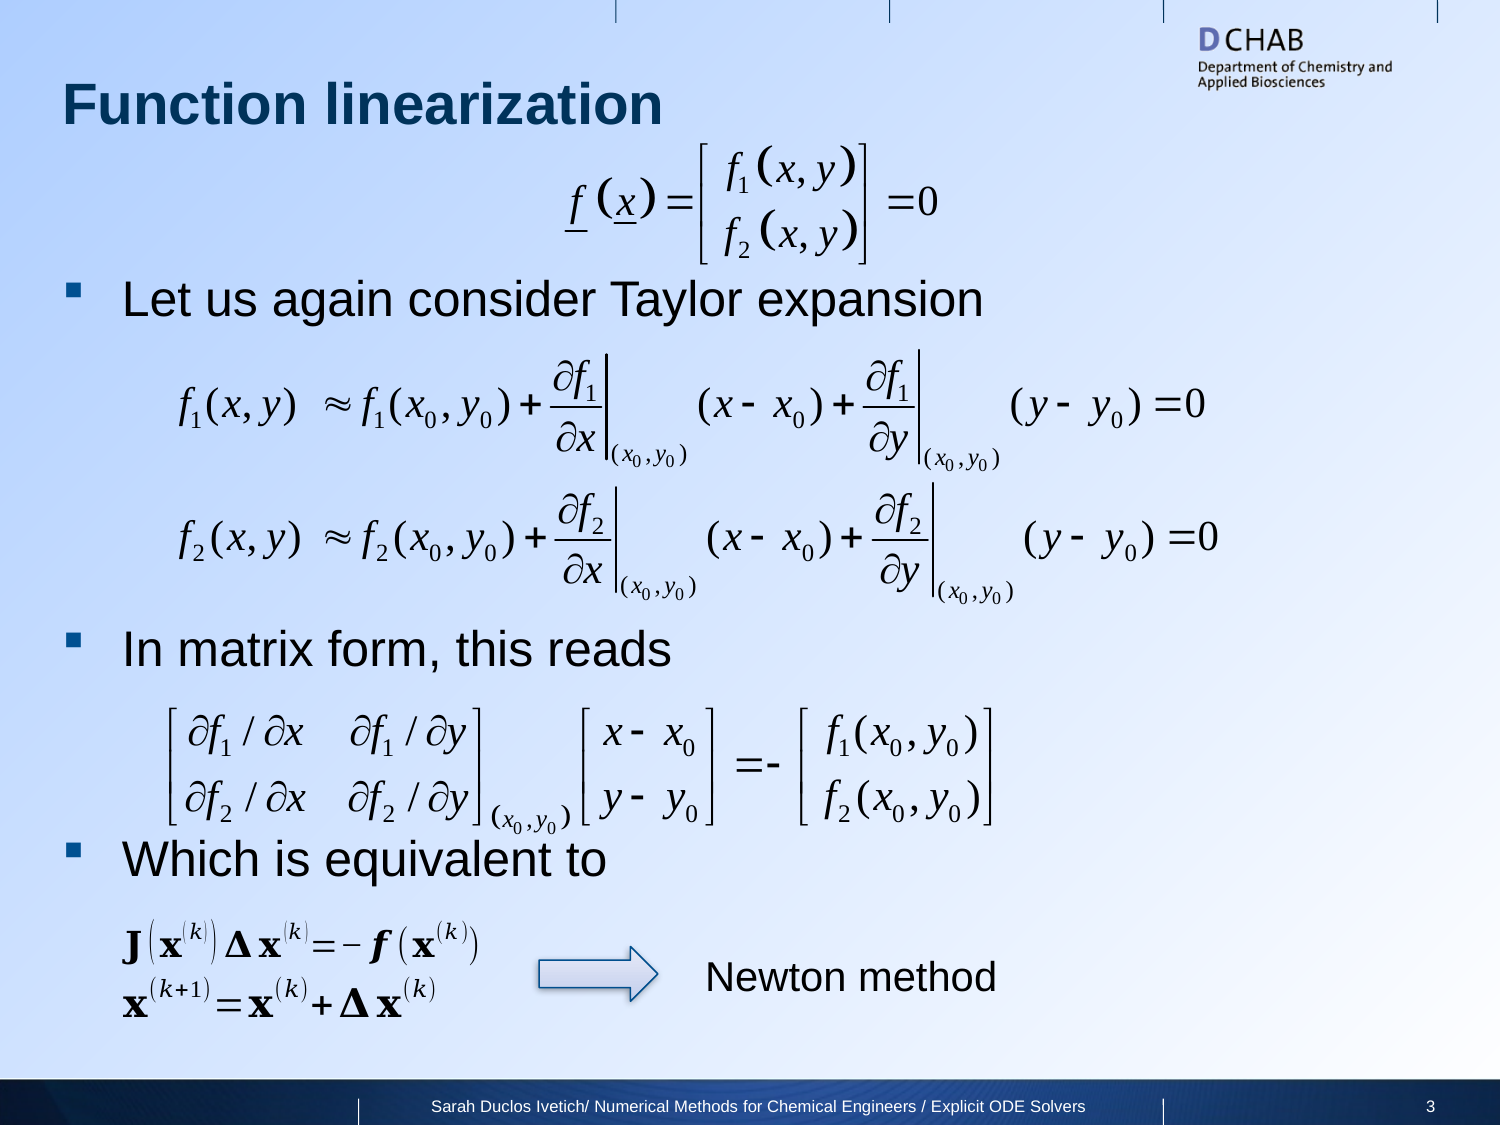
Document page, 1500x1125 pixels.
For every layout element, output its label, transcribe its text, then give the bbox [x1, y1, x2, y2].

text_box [163, 475, 1229, 615]
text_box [555, 132, 945, 276]
text_box [538, 945, 659, 1002]
slide_number 3 [1181, 1088, 1451, 1125]
text_box Newton method [690, 942, 1013, 1008]
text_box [159, 697, 1007, 844]
picture [1192, 24, 1400, 60]
footer Sarah Duclos Ivetich/ Numerical Methods for Chemical Engineers / Explicit ODE Solvers [367, 1088, 1151, 1125]
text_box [163, 342, 1215, 474]
picture [0, 1078, 1500, 1125]
list Let us again consider Taylor expansion In matrix form, this reads Which is equivalent to [62, 190, 1438, 959]
title Function linearization [62, 60, 1438, 187]
